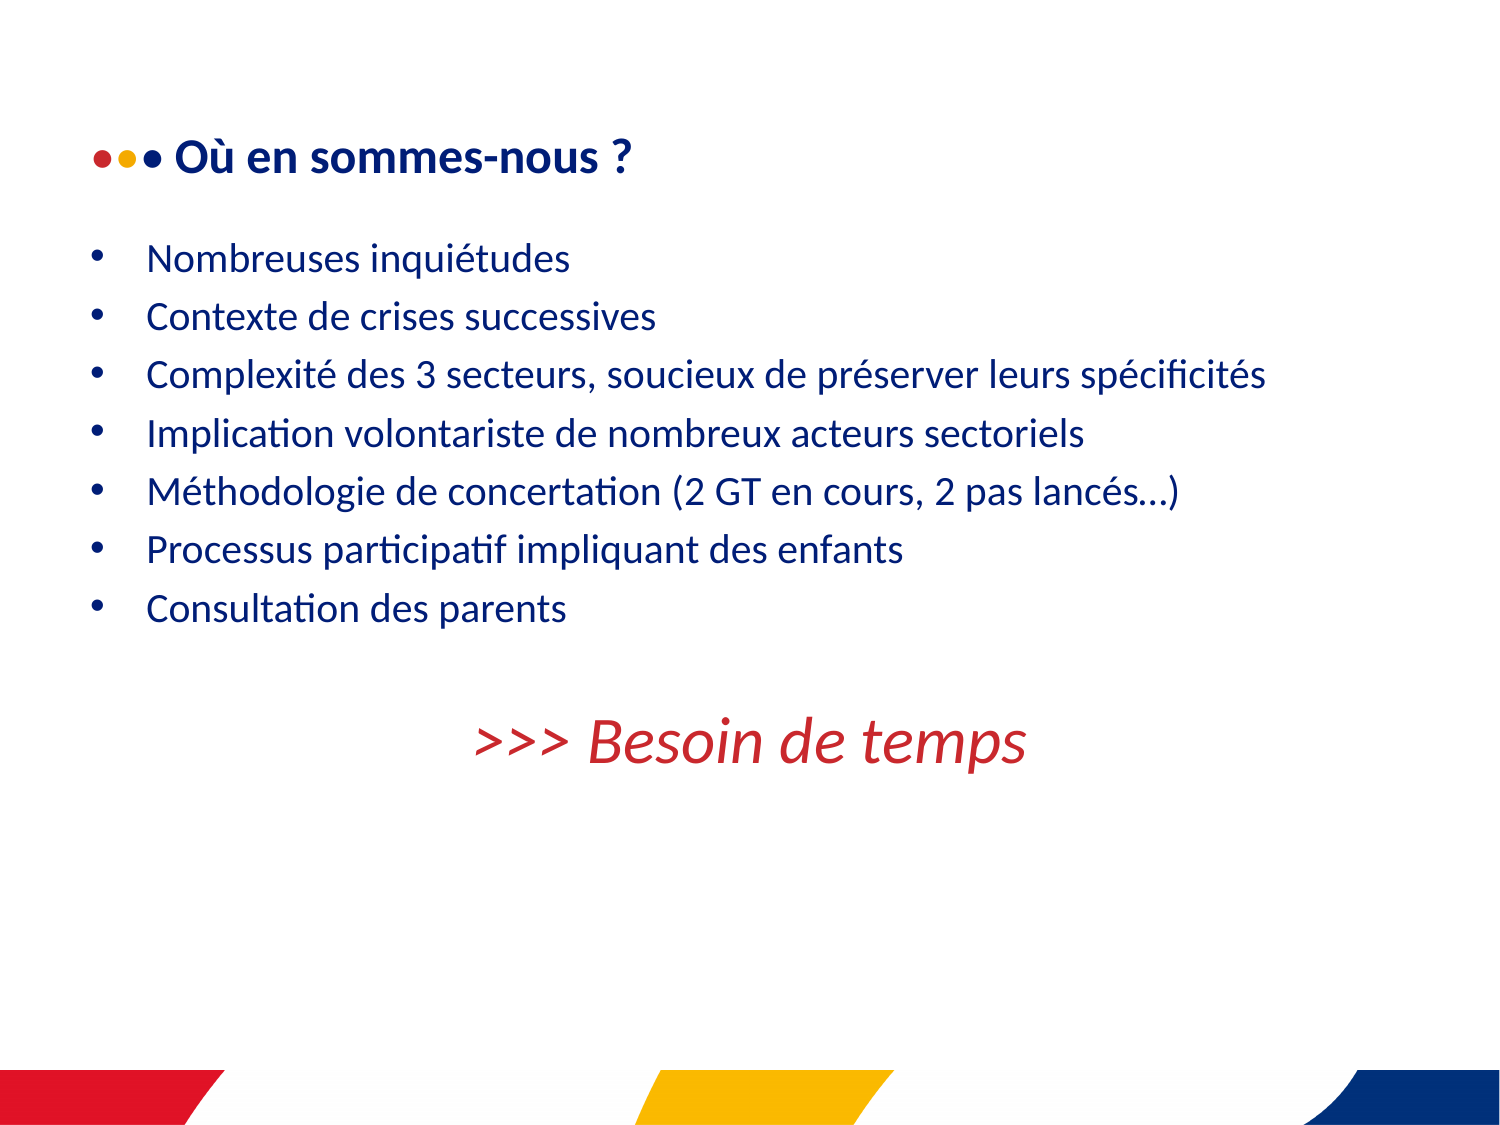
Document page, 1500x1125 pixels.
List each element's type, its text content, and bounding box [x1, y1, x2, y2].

list Nombreuses inquiétudes Contexte de crises successives Complexité des 3 secteurs, soucieux de préserver leurs spécificités Implication volontariste de nombreux acteurs sectoriels Méthodologie de concertation (2 GT en cours, 2 pas lancés…) Processus participatif impliquant des enfants Consultation des parents >>> Besoin de temps [75, 222, 1425, 1046]
text_box ••• Où en sommes-nous ? [74, 115, 1425, 191]
picture [0, 1070, 1500, 1125]
